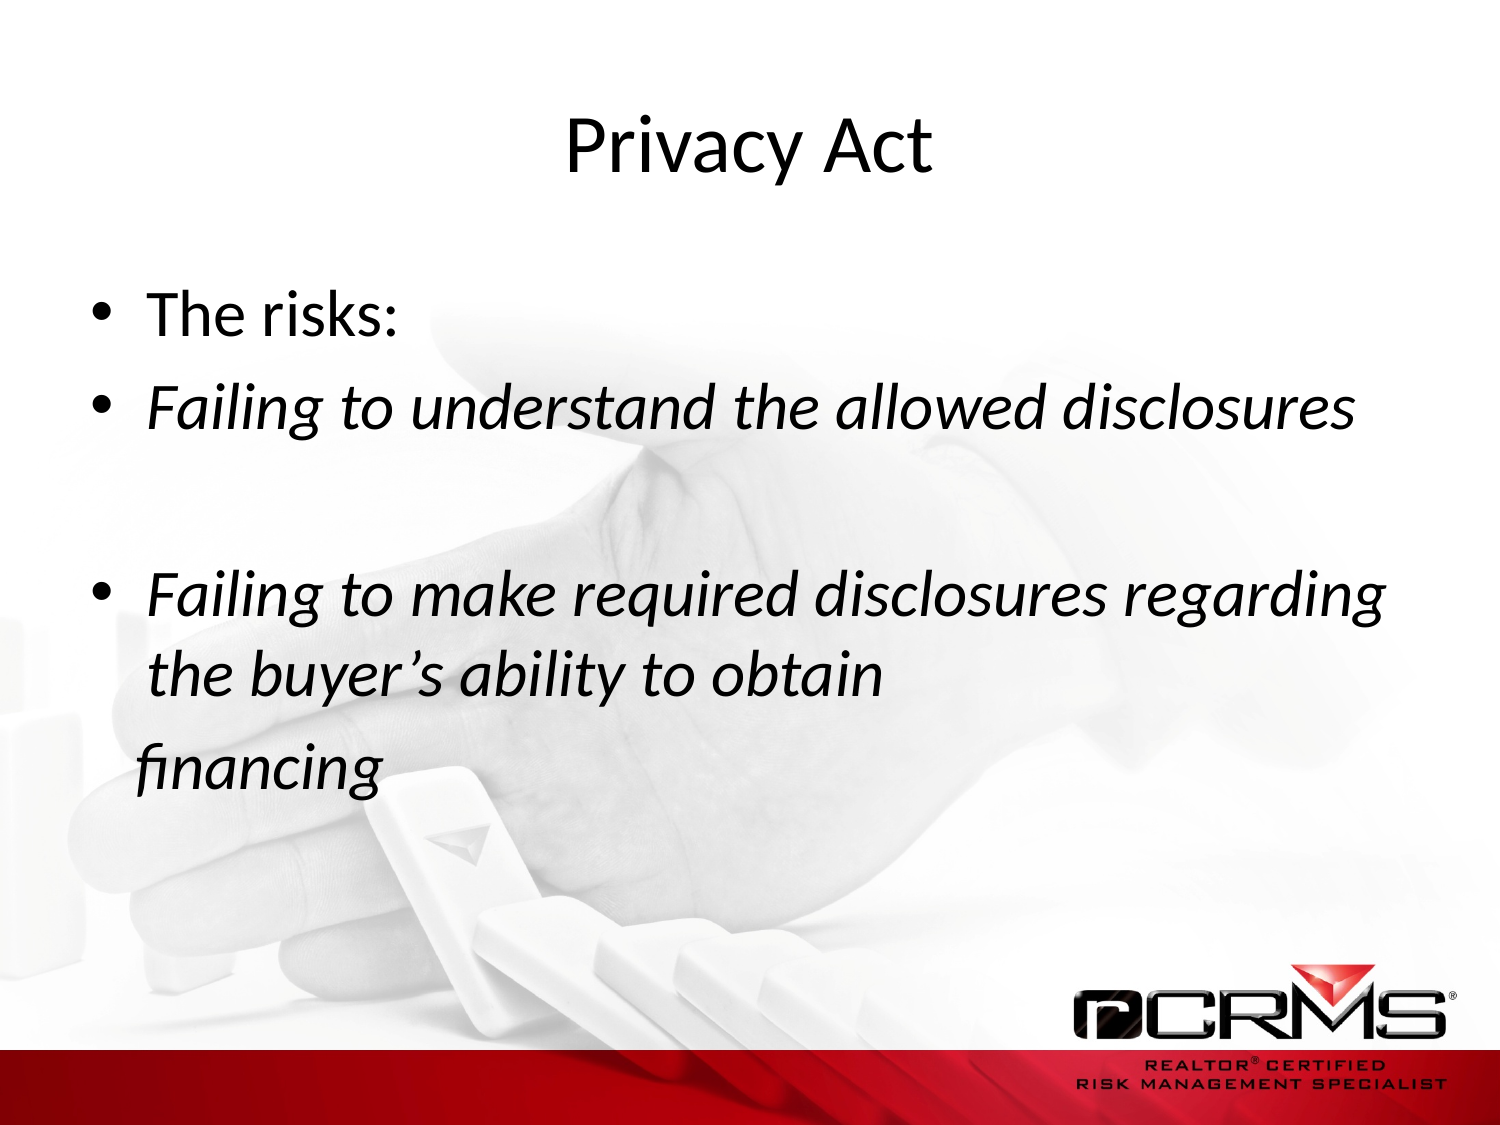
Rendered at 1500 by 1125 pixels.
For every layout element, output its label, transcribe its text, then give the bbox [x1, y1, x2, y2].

title Privacy Act [75, 45, 1425, 233]
picture [0, 0, 1500, 1125]
list The risks: Failing to understand the allowed disclosures Failing to make required disclosures regarding the buyer’s ability to obtain financing [75, 262, 1425, 1005]
